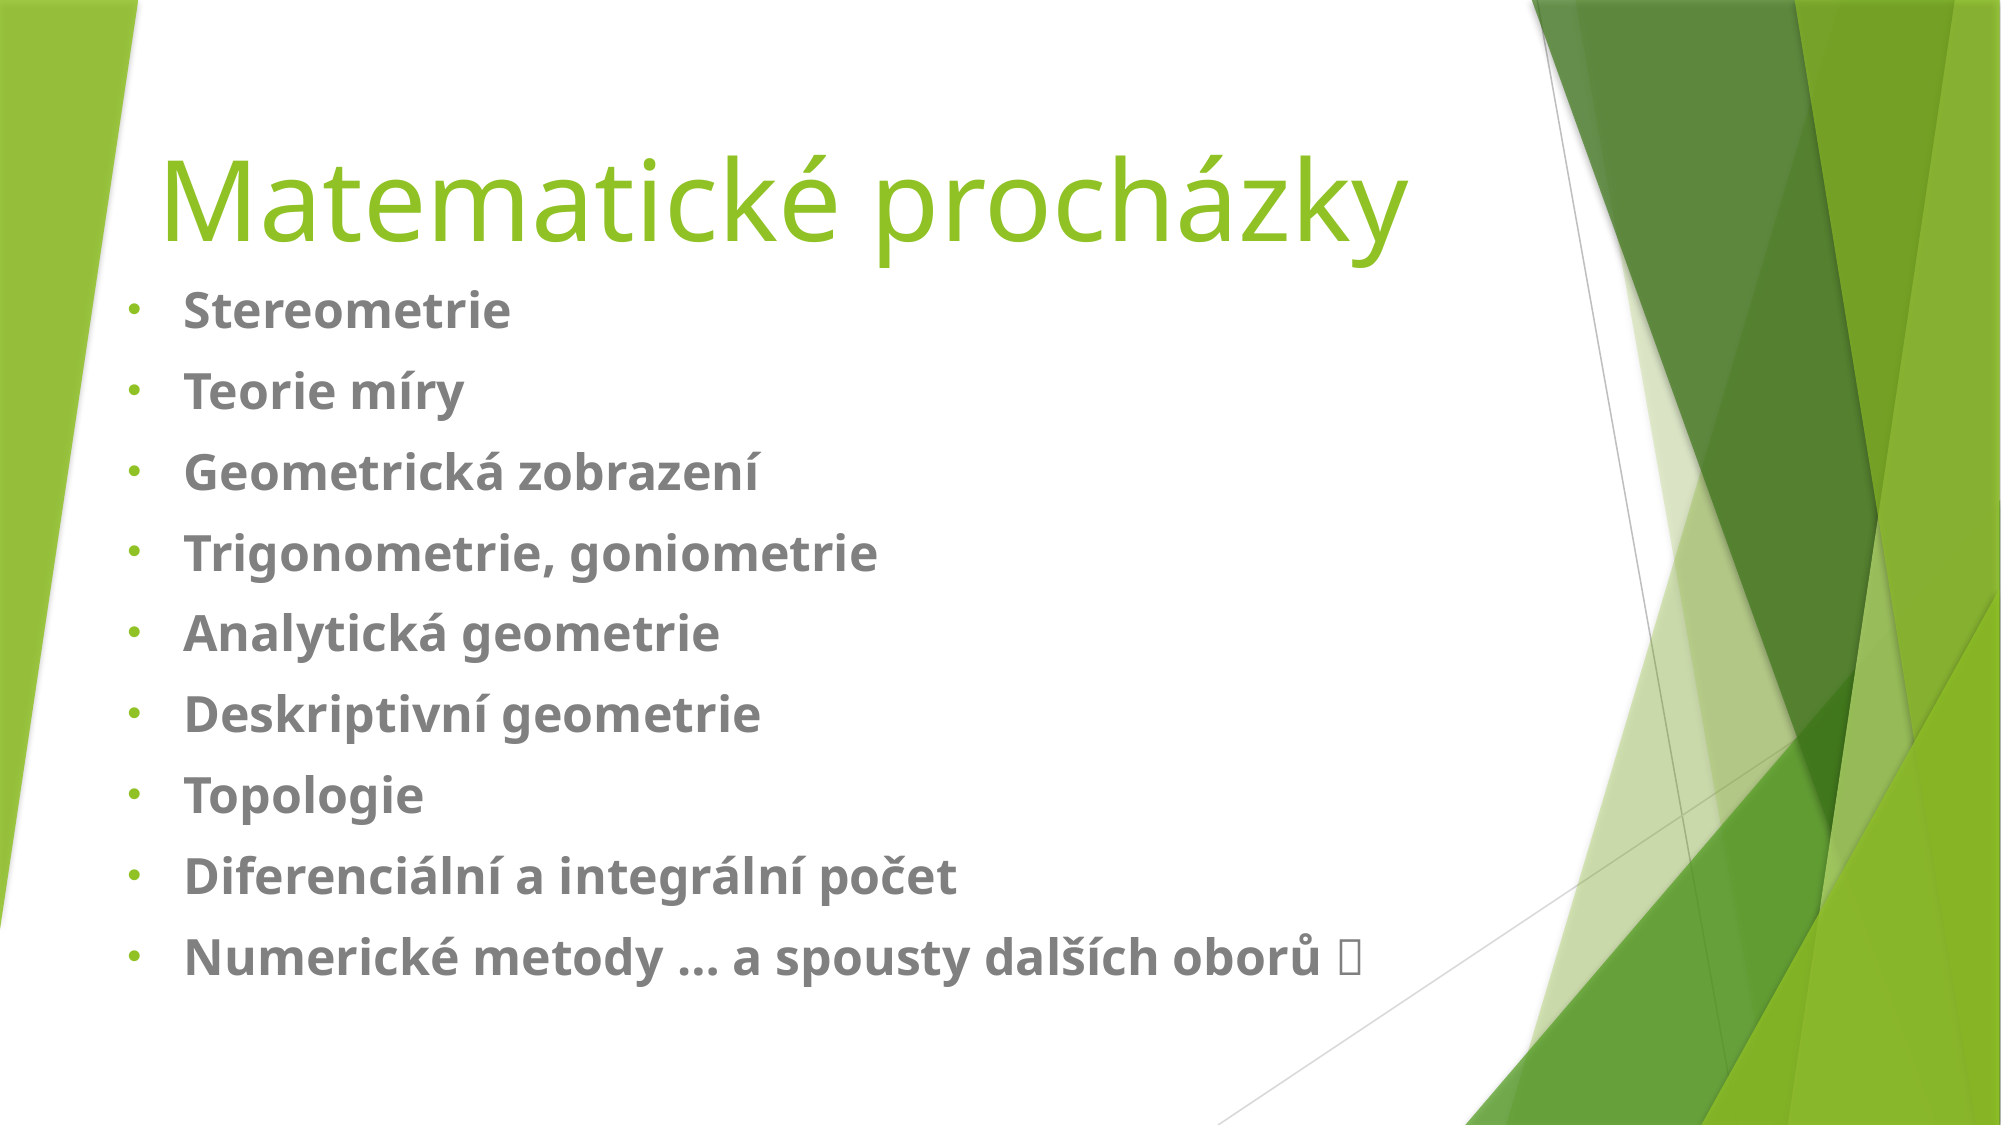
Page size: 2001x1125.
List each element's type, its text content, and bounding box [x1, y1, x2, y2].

subtitle Stereometrie Teorie míry Geometrická zobrazení Trigonometrie, goniometrie Analytická geometrie Deskriptivní geometrie Topologie Diferenciální a integrální počet Numerické metody … a spousty dalších oborů  [112, 271, 1906, 994]
title Matematické procházky [112, 112, 1425, 271]
